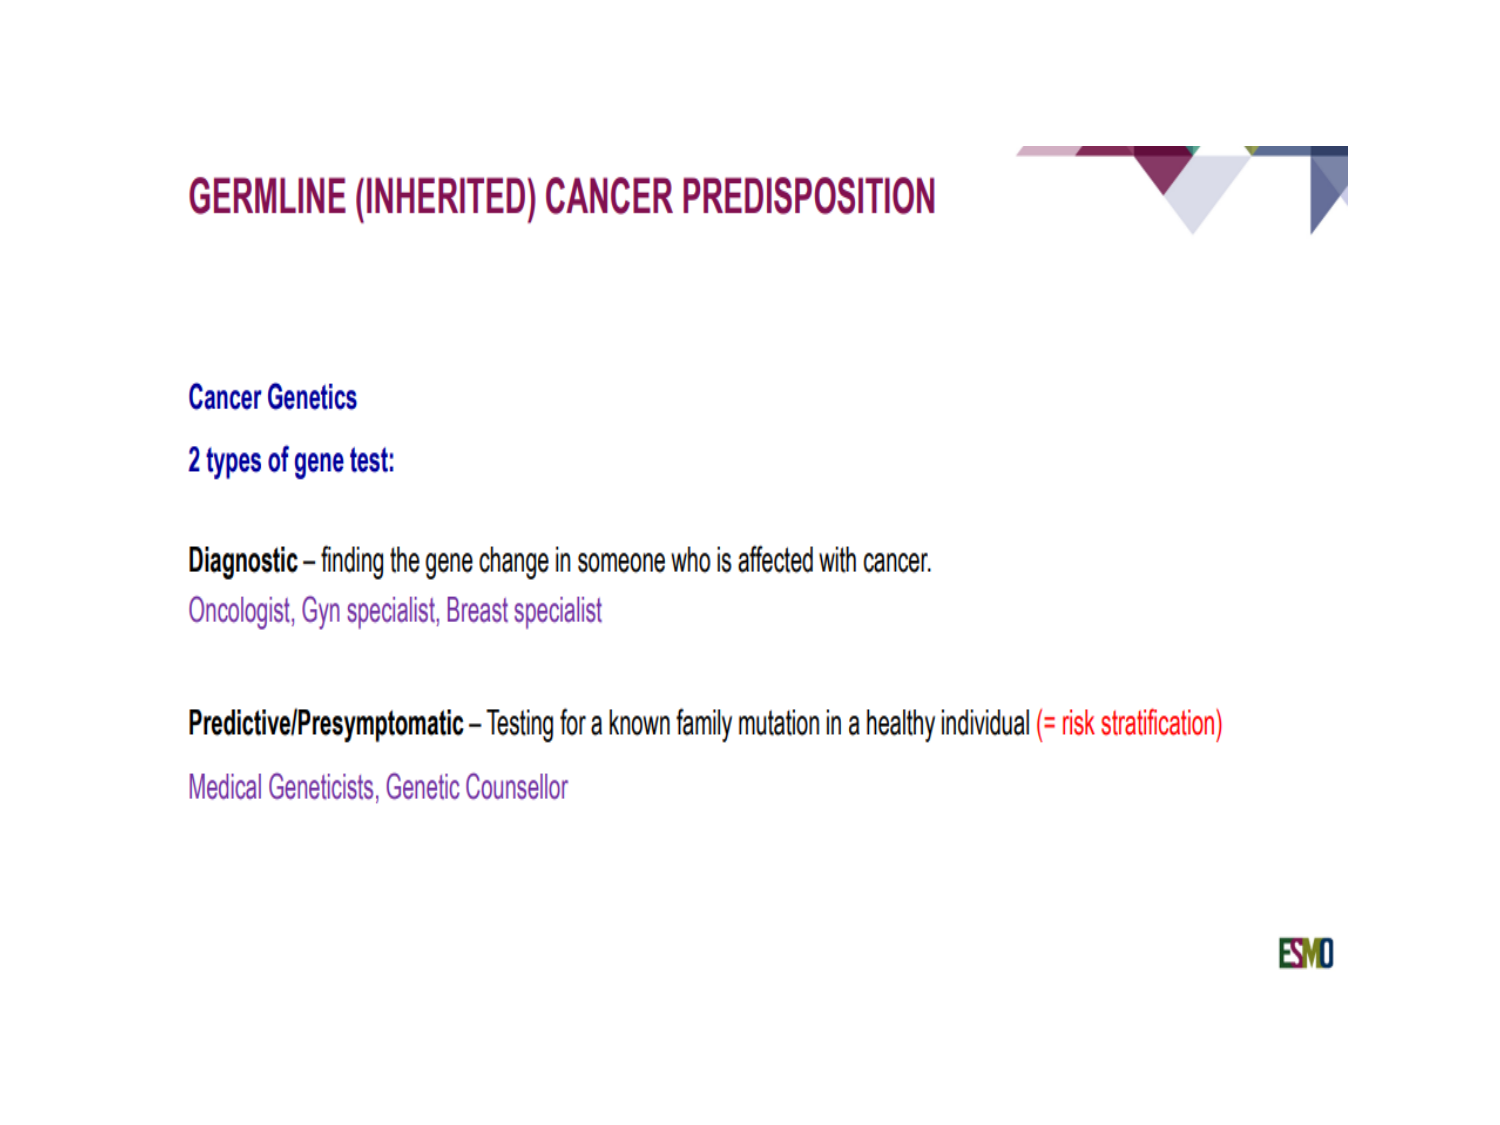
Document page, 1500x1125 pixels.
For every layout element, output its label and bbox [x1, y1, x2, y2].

picture [152, 146, 1348, 979]
